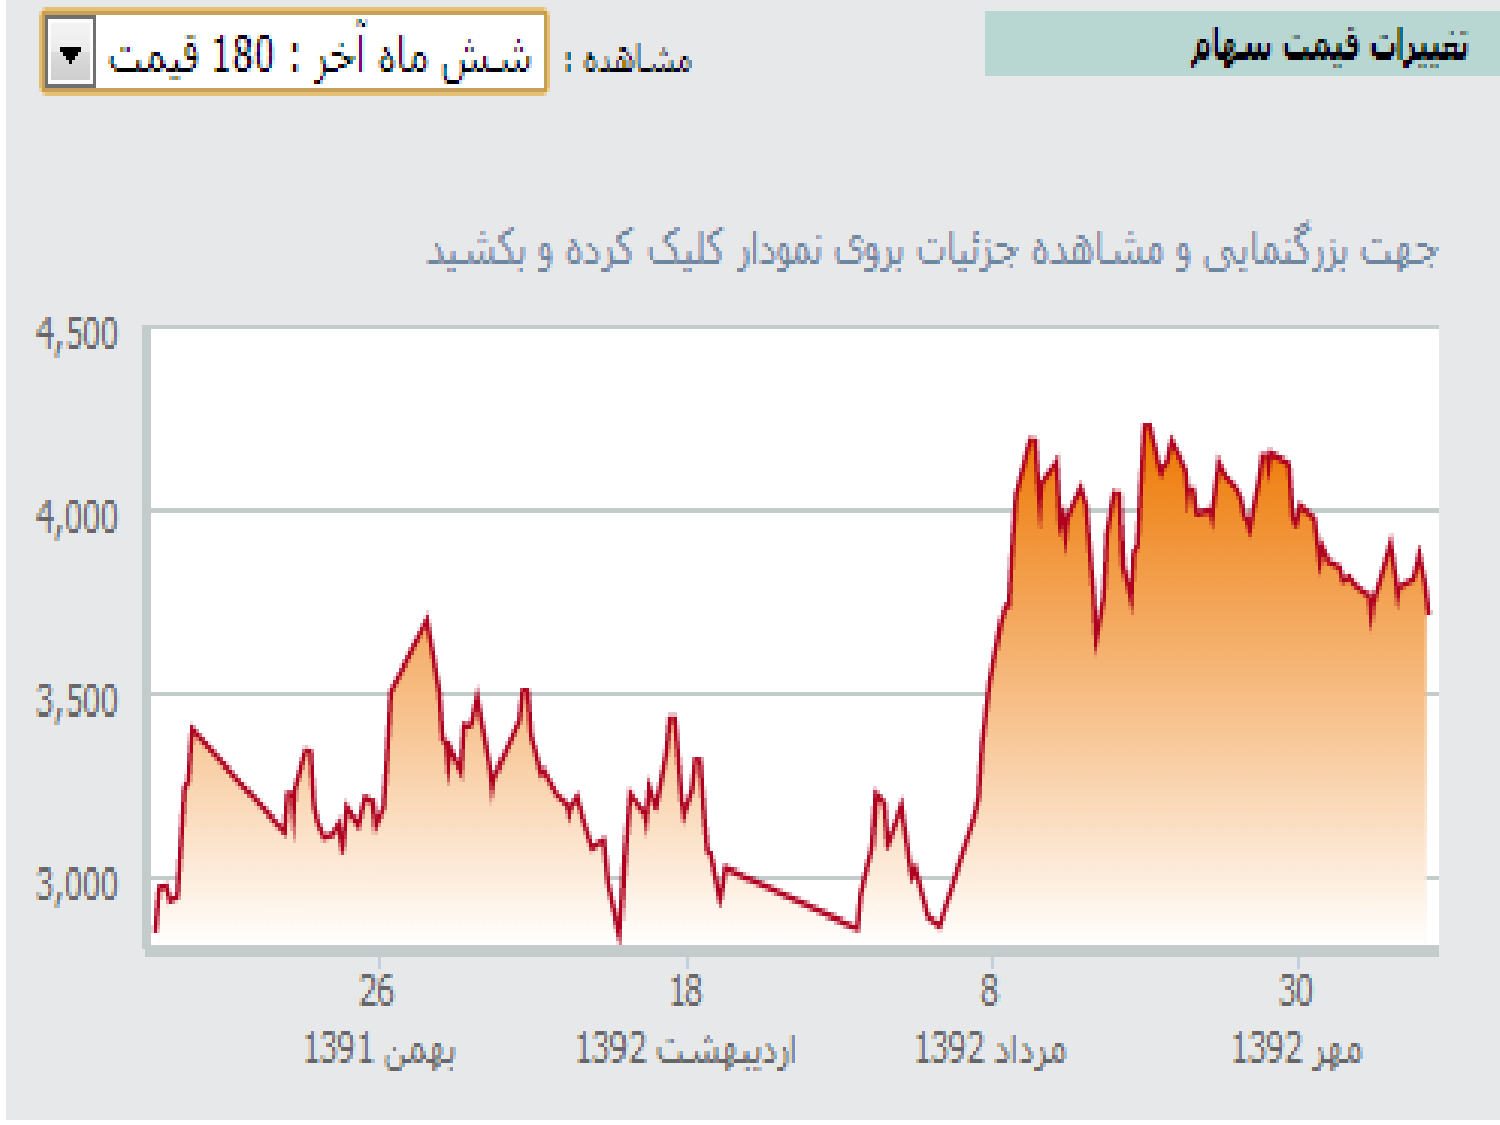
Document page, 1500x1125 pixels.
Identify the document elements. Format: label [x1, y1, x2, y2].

list [0, 0, 1500, 1125]
